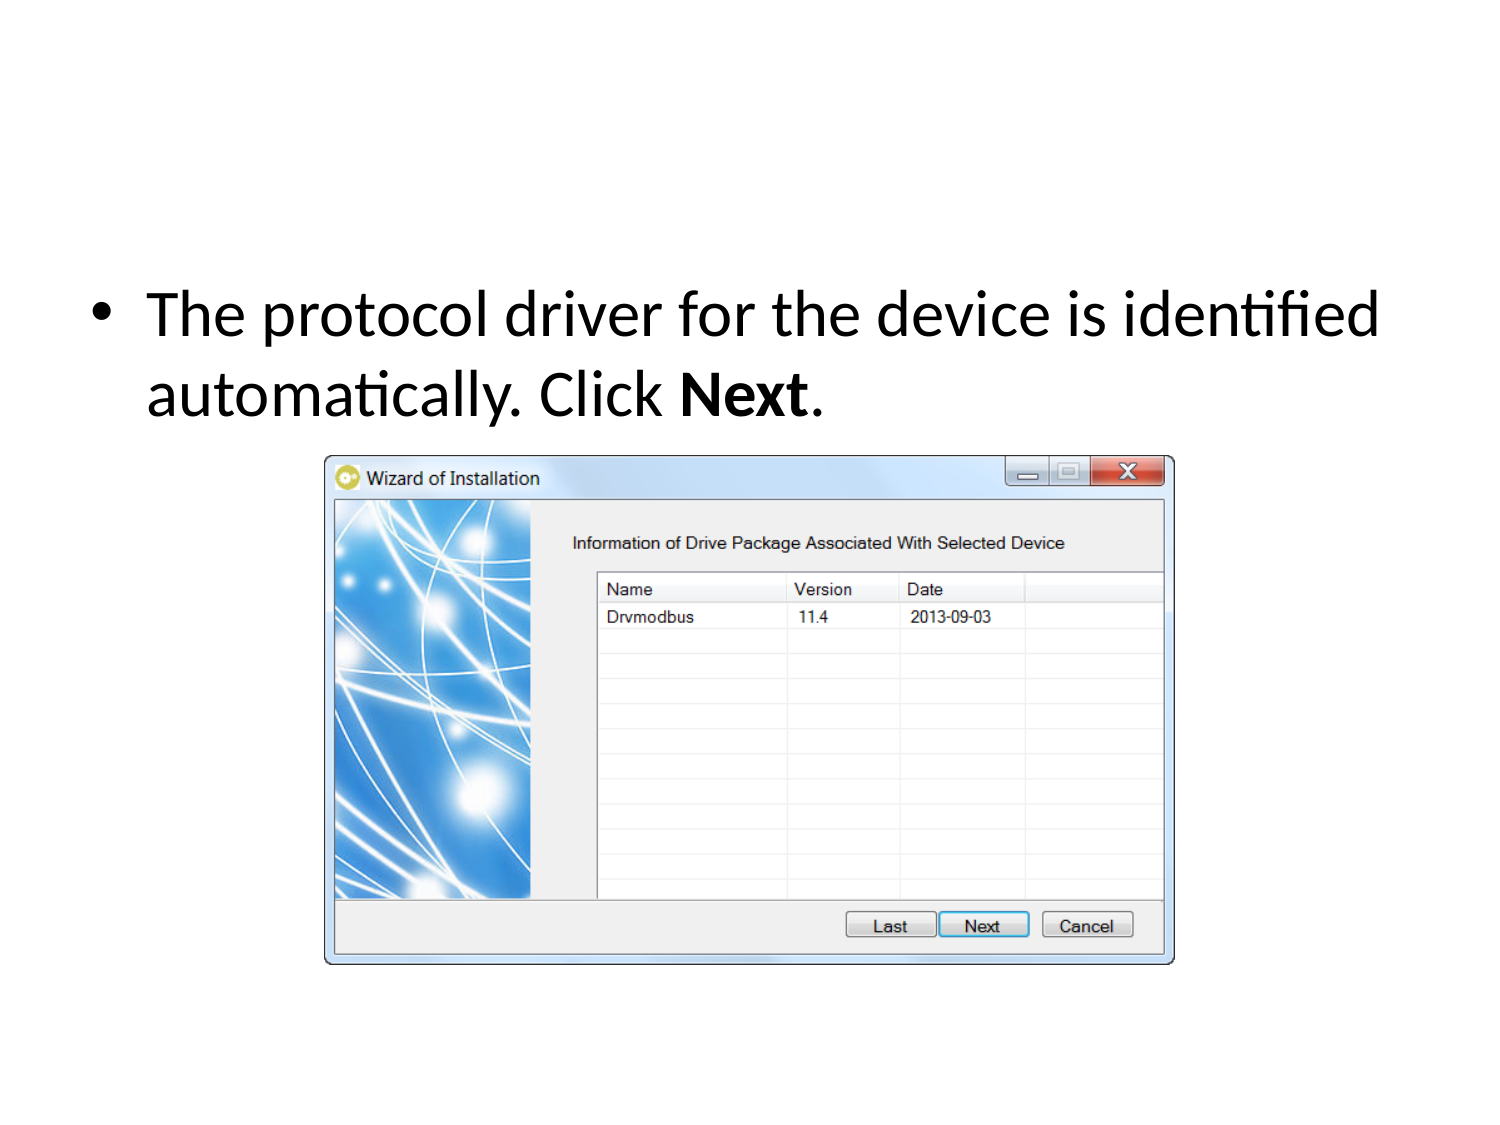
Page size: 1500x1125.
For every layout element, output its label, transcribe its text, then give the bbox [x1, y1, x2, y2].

list The protocol driver for the device is identified automatically. Click Next. [75, 262, 1425, 1005]
picture [324, 454, 1176, 965]
